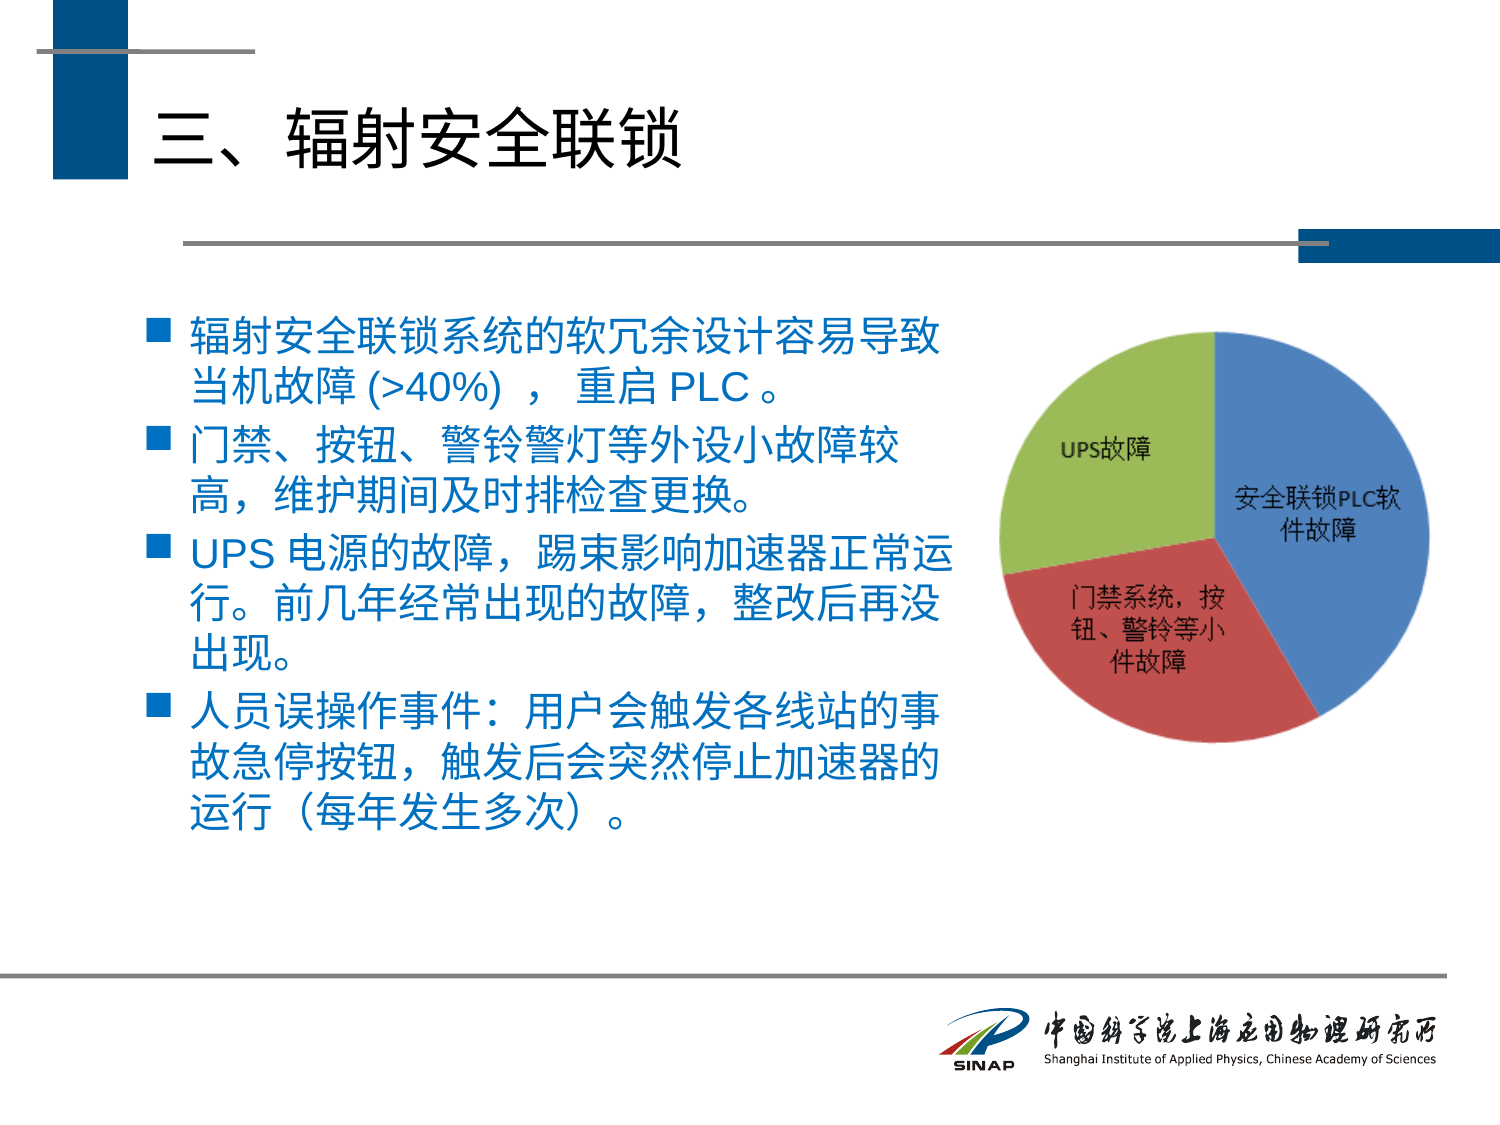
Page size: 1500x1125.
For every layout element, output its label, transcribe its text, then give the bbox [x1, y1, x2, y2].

list 辐射安全联锁系统的软冗余设计容易导致当机故障(>40%) ， 重启PLC。 门禁、按钮、警铃警灯等外设小故障较高，维护期间及时排检查更换。 UPS电源的故障，踢束影响加速器正常运行。前几年经常出现的故障，整改后再没出现。 人员误操作事件：用户会触发各线站的事故急停按钮，触发后会突然停止加速器的运行（每年发生多次）。 [53, 302, 975, 1012]
title 三、辐射安全联锁 [135, 42, 1427, 231]
picture [997, 326, 1436, 752]
